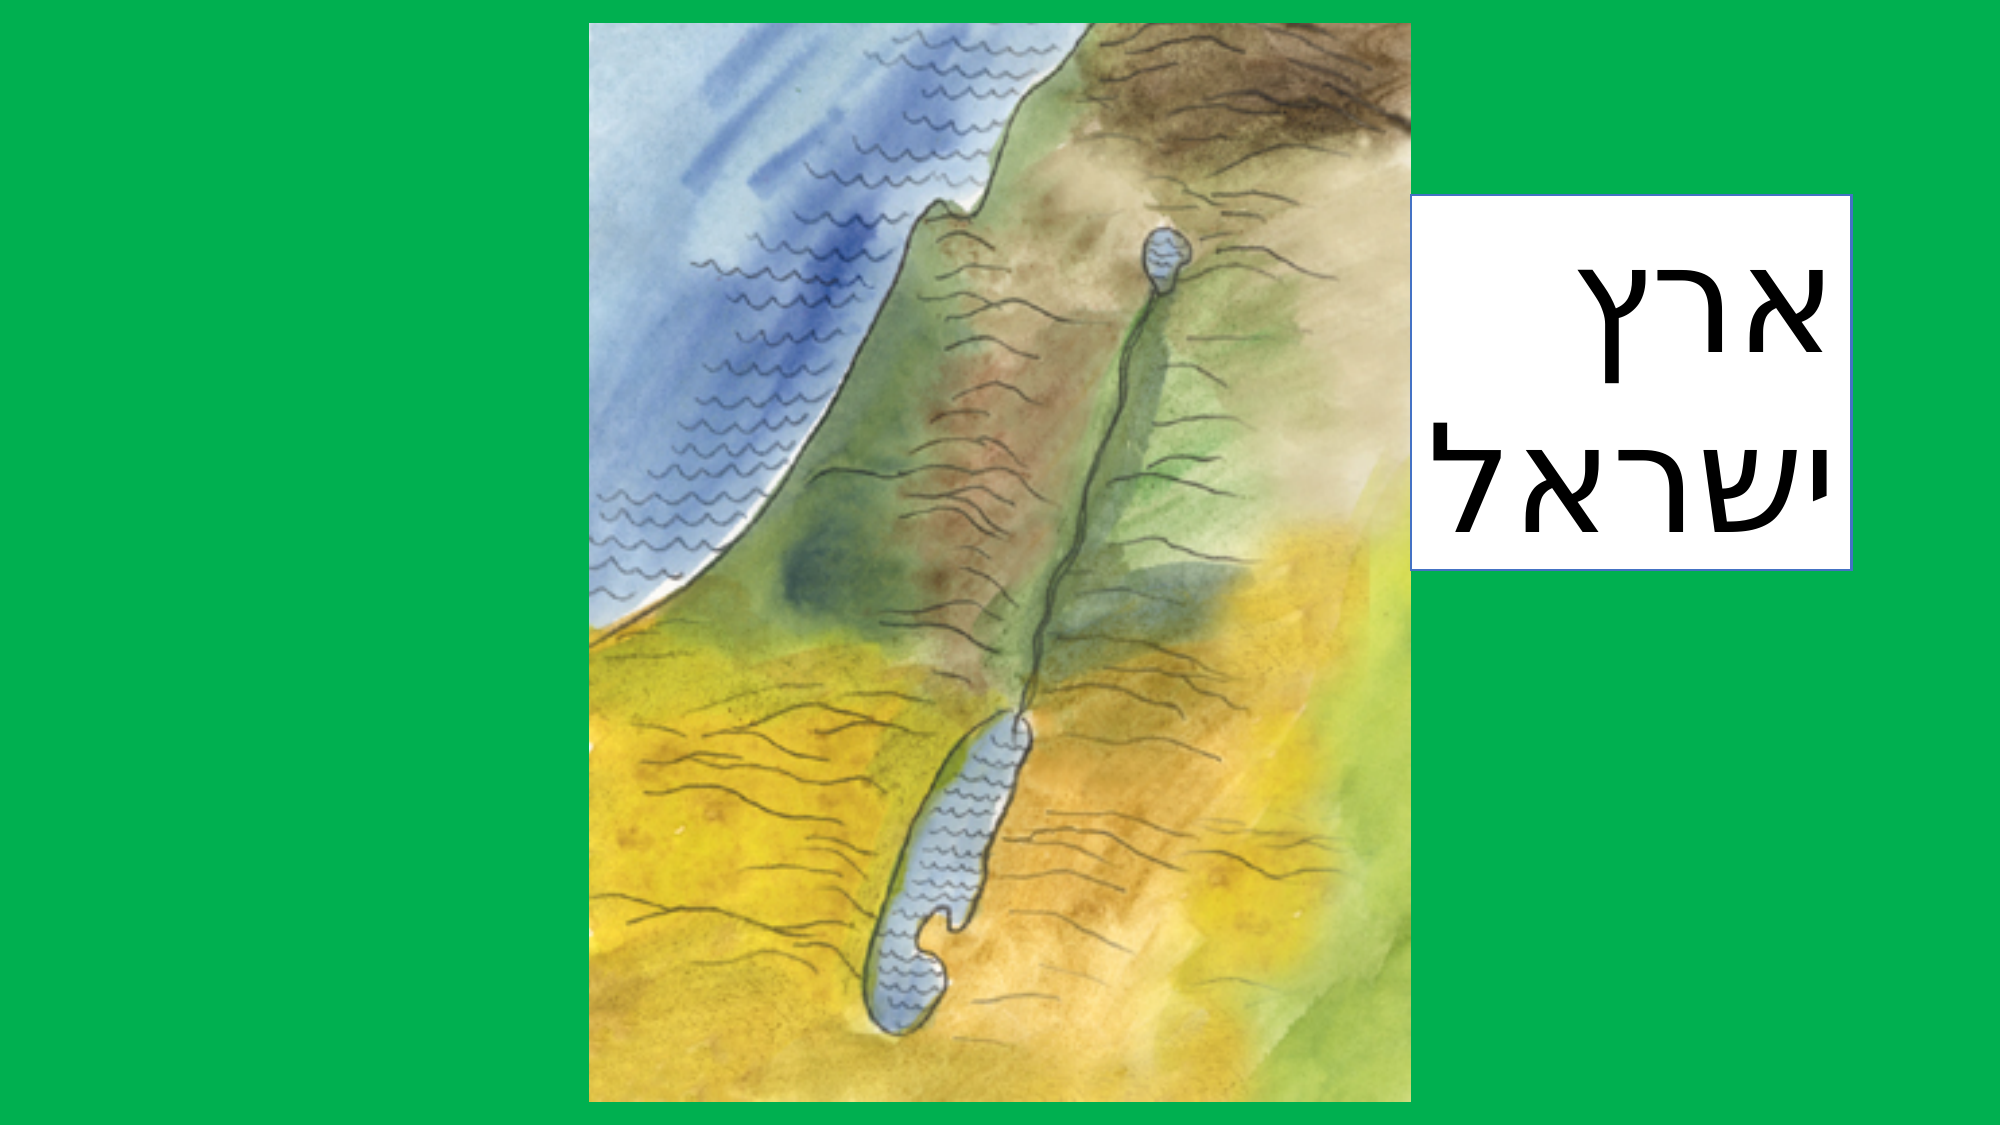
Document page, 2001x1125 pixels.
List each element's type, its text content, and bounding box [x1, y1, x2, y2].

picture [589, 23, 1411, 1102]
text_box ארץ ישראל [1411, 194, 1853, 571]
